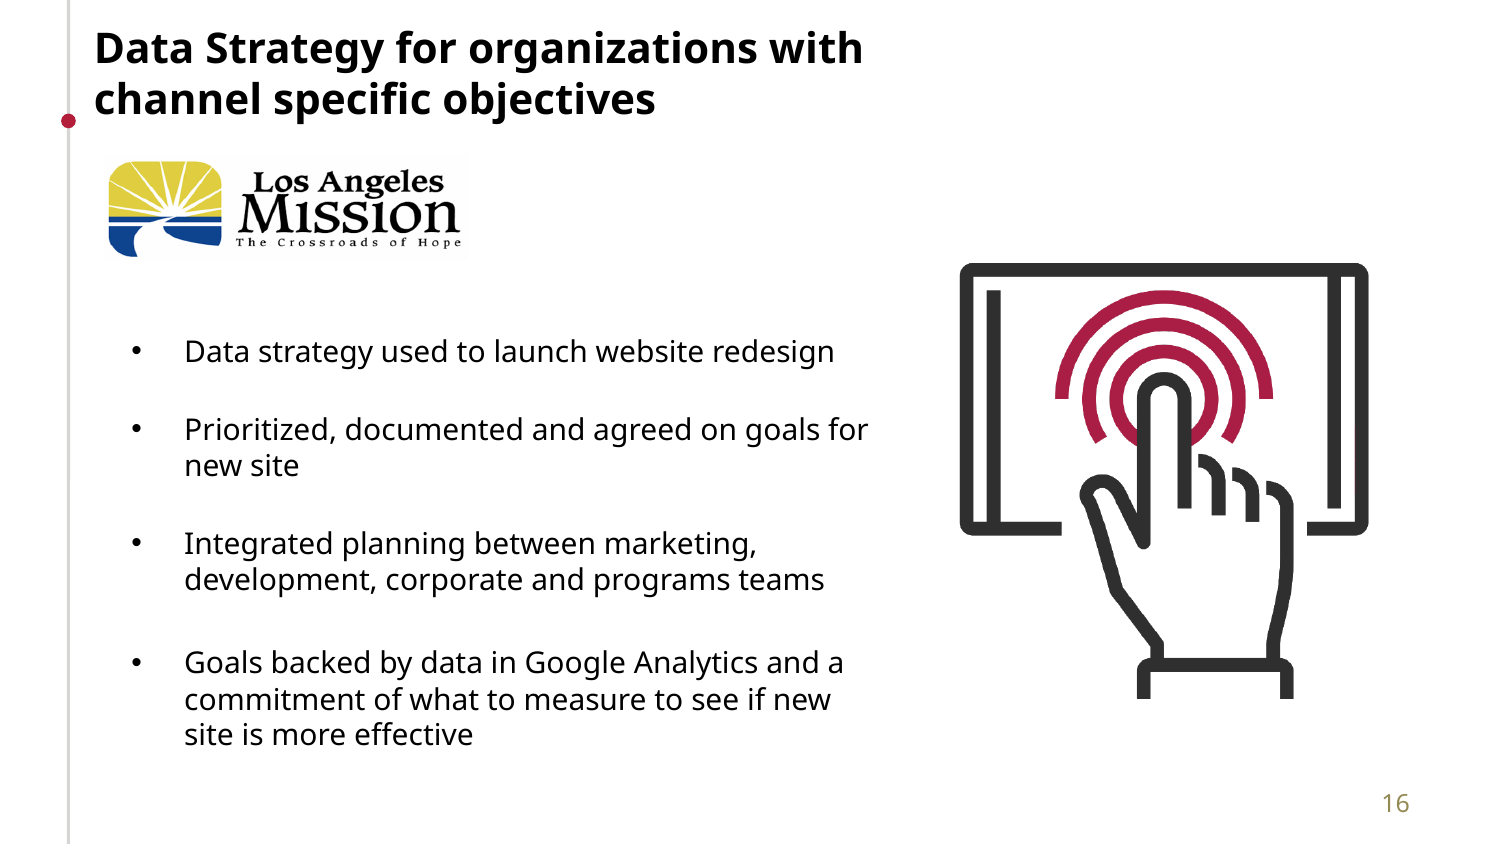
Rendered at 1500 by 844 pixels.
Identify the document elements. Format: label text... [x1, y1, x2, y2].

list Data strategy used to launch website redesign Prioritized, documented and agreed on goals for new site Integrated planning between marketing, development, corporate and programs teams Goals backed by data in Google Analytics and a commitment of what to measure to see if new site is more effective [116, 324, 886, 764]
title Data Strategy for organizations with channel specific objectives [78, 12, 1479, 131]
slide_number 16 [1074, 782, 1425, 827]
picture [943, 259, 1384, 701]
picture [102, 154, 469, 260]
